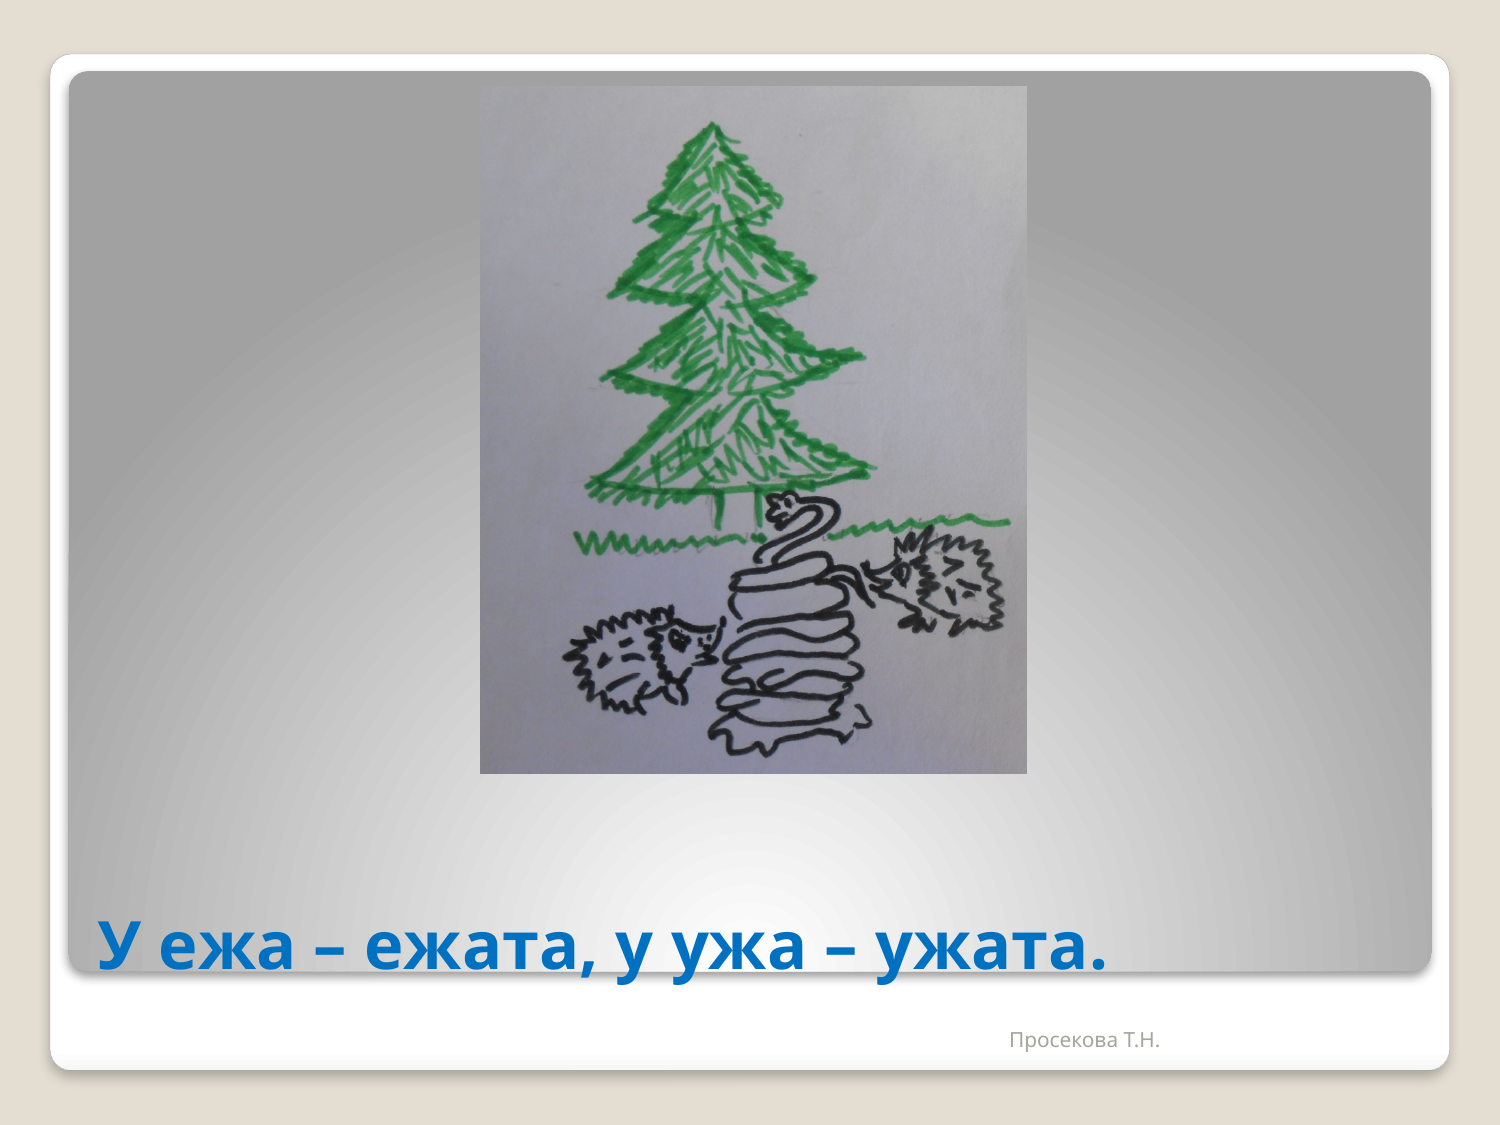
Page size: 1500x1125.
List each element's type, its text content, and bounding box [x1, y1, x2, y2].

footer Просекова Т.Н. [994, 1002, 1370, 1063]
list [480, 86, 1028, 775]
title У ежа – ежата, у ужа – ужата. [82, 817, 1425, 990]
